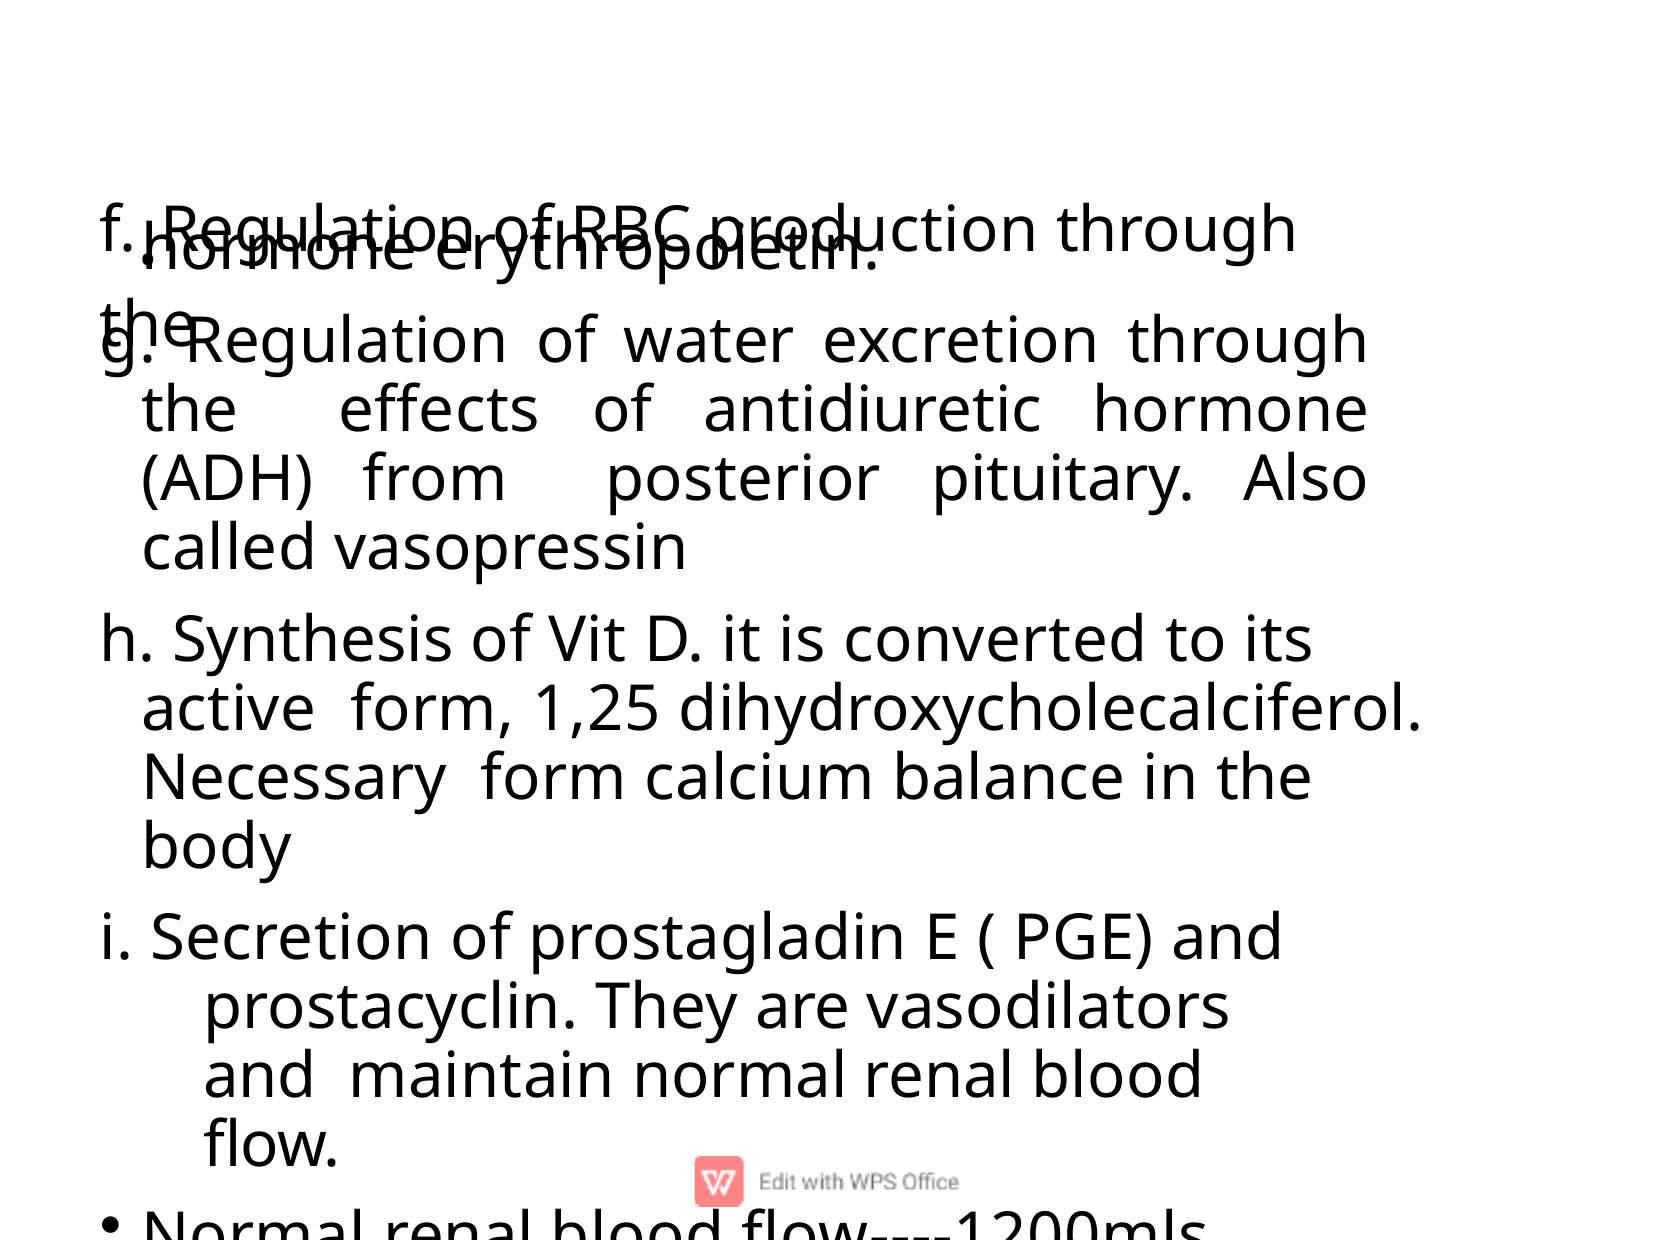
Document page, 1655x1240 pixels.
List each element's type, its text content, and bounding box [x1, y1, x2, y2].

text_box hormone erythropoietin. g. Regulation of water excretion through the effects of antidiuretic hormone (ADH) from posterior pituitary. Also called vasopressin h. Synthesis of Vit D. it is converted to its active form, 1,25 dihydroxycholecalciferol. Necessary form calcium balance in the body i. Secretion of prostagladin E ( PGE) and prostacyclin. They are vasodilators and maintain normal renal blood ﬂow. Normal renal blood ﬂow----1200mls per min [97, 188, 1478, 1240]
text_box [694, 1156, 960, 1207]
title f..Regulation of RBC production through the [93, 97, 1339, 359]
